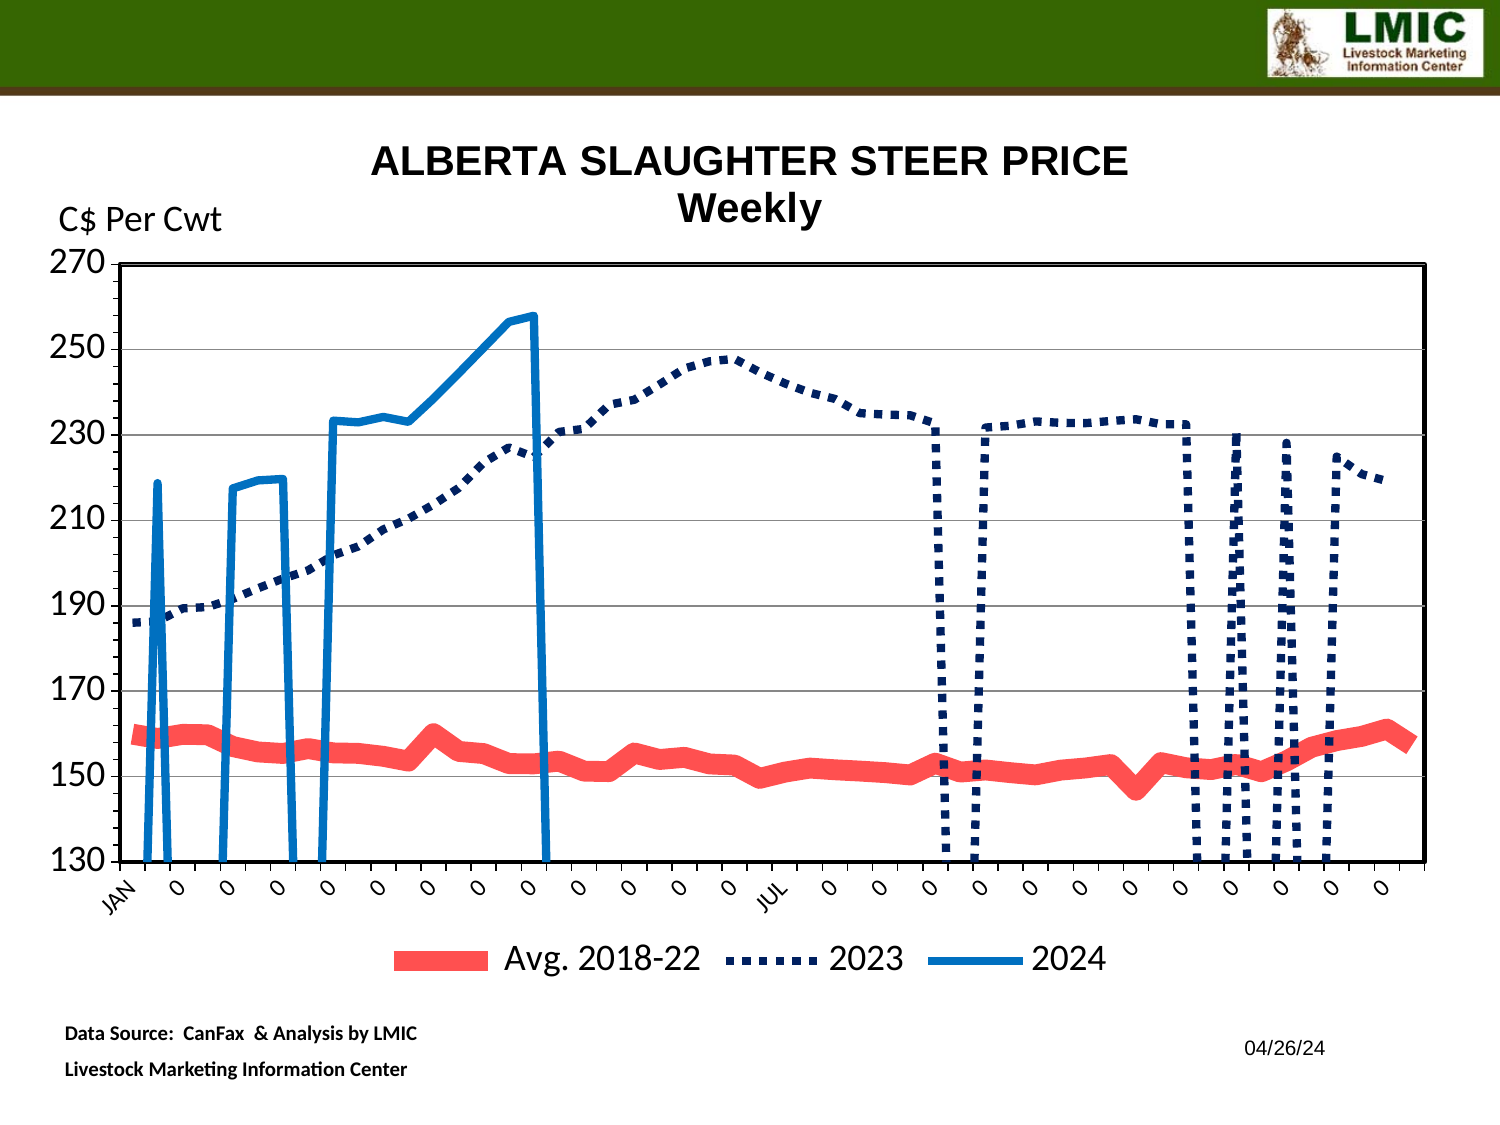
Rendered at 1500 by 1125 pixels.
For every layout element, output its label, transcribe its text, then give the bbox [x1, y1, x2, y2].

text_box Data Source: CanFax & Analysis by LMIC Livestock Marketing Information Center [49, 1012, 725, 1088]
picture [0, 0, 1500, 1125]
chart [24, 99, 1476, 988]
